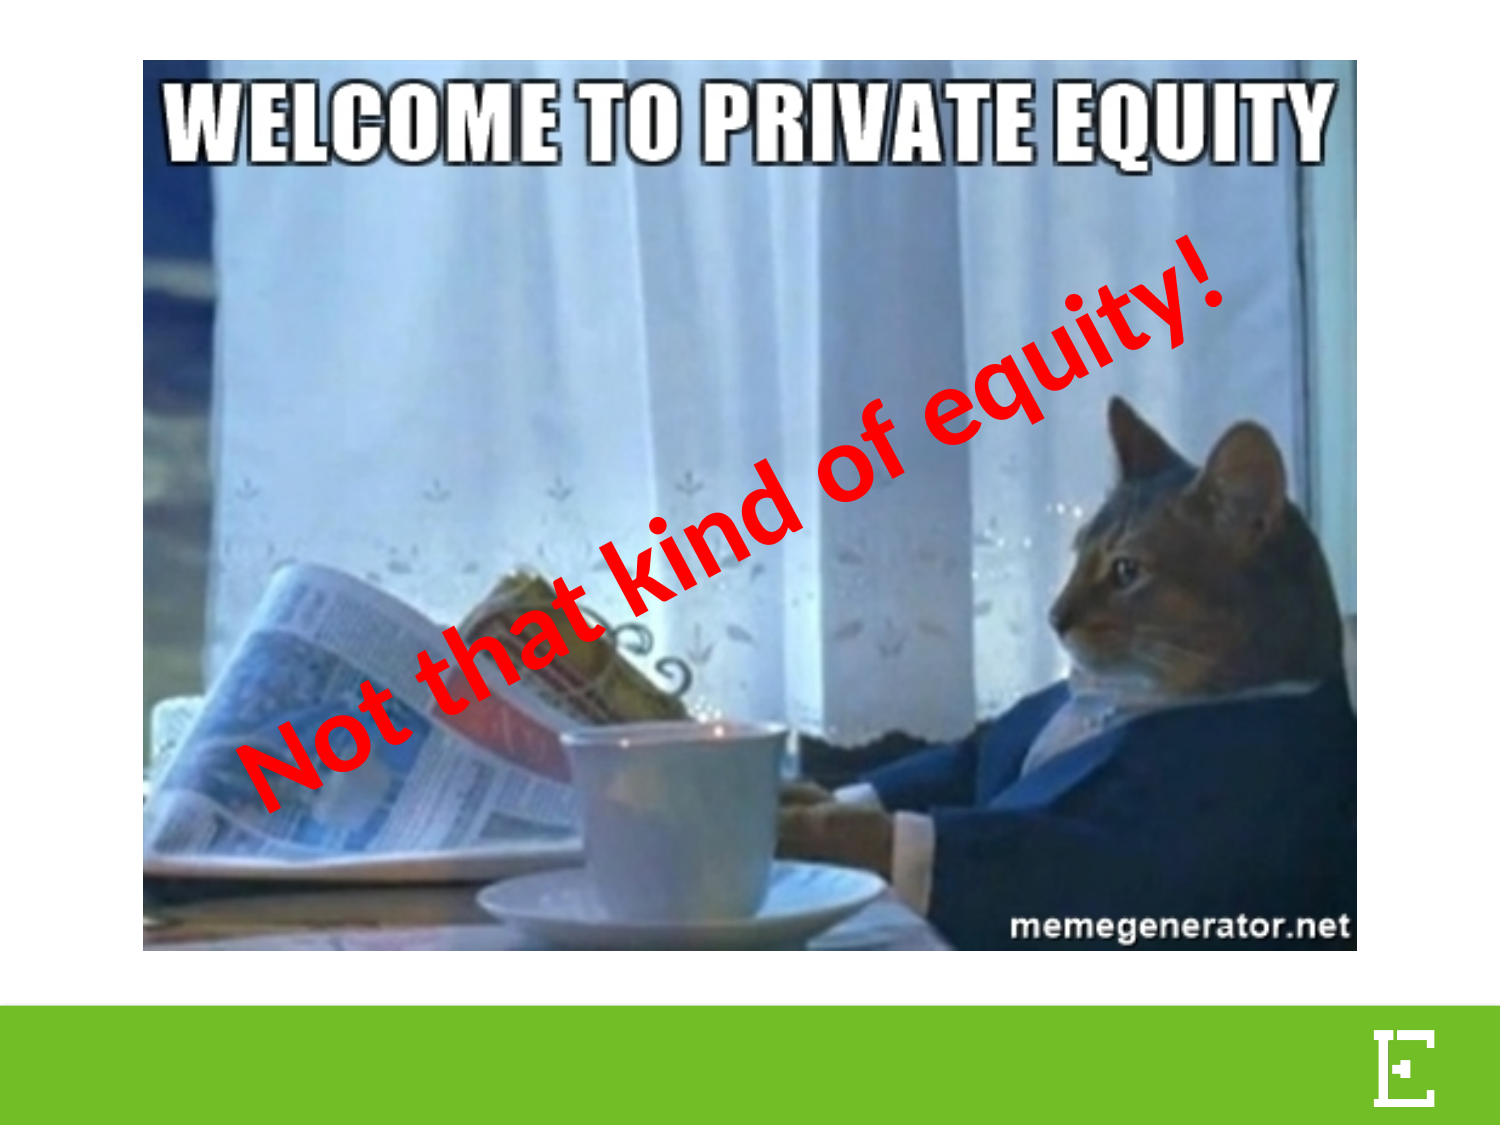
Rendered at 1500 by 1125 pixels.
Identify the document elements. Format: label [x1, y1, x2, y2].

text_box [0, 1005, 1500, 1125]
picture [143, 60, 1357, 951]
picture [1373, 1028, 1435, 1107]
